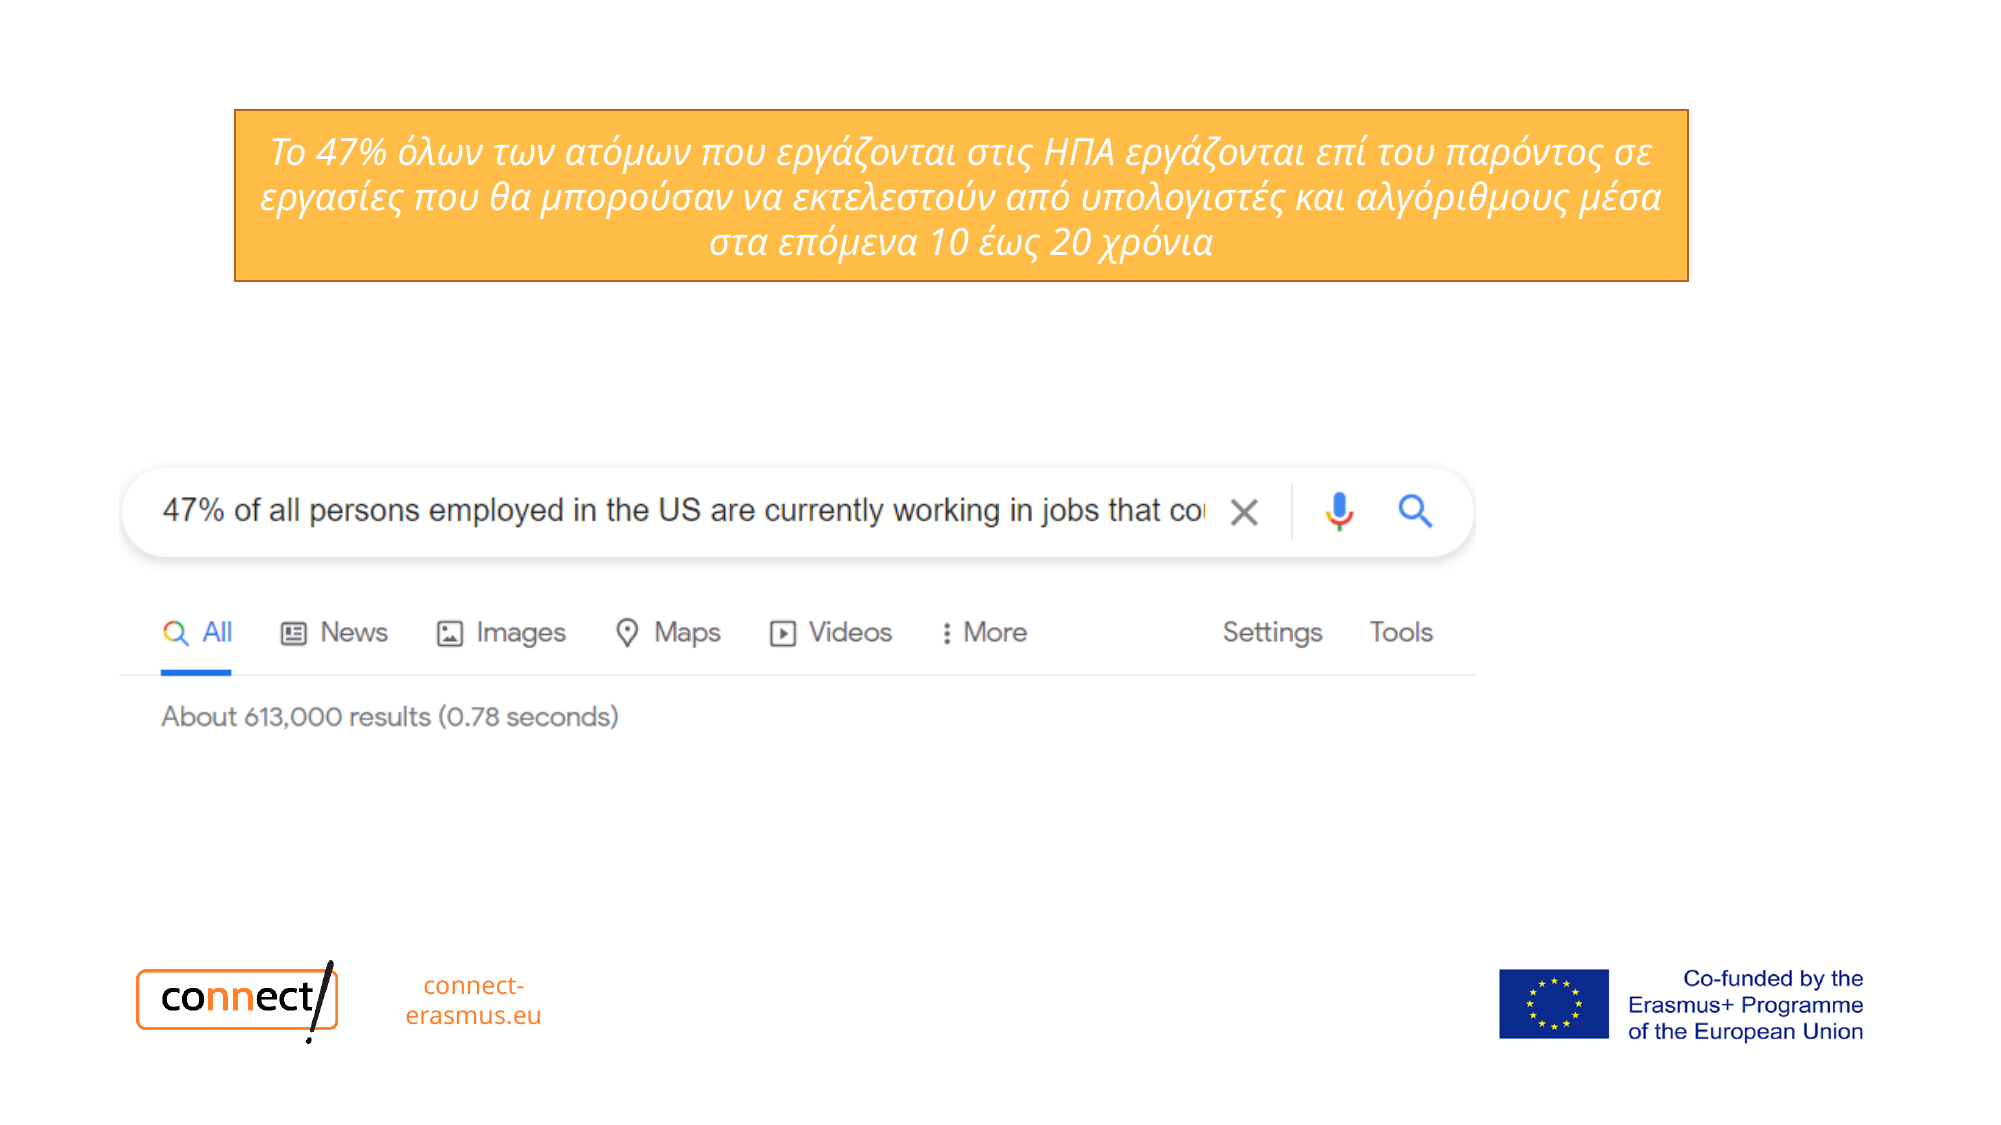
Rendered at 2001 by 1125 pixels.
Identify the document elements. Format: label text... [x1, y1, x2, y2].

text_box Το 47% όλων των ατόμων που εργάζονται στις ΗΠΑ εργάζονται επί του παρόντος σε εργασίες που θα μπορούσαν να εκτελεστούν από υπολογιστές και αλγόριθμους μέσα στα επόμενα 10 έως 20 χρόνια [234, 109, 1689, 282]
footer connect-erasmus.eu [341, 976, 607, 1022]
picture [1498, 968, 1863, 1044]
picture [136, 960, 338, 1044]
picture [119, 443, 1476, 753]
